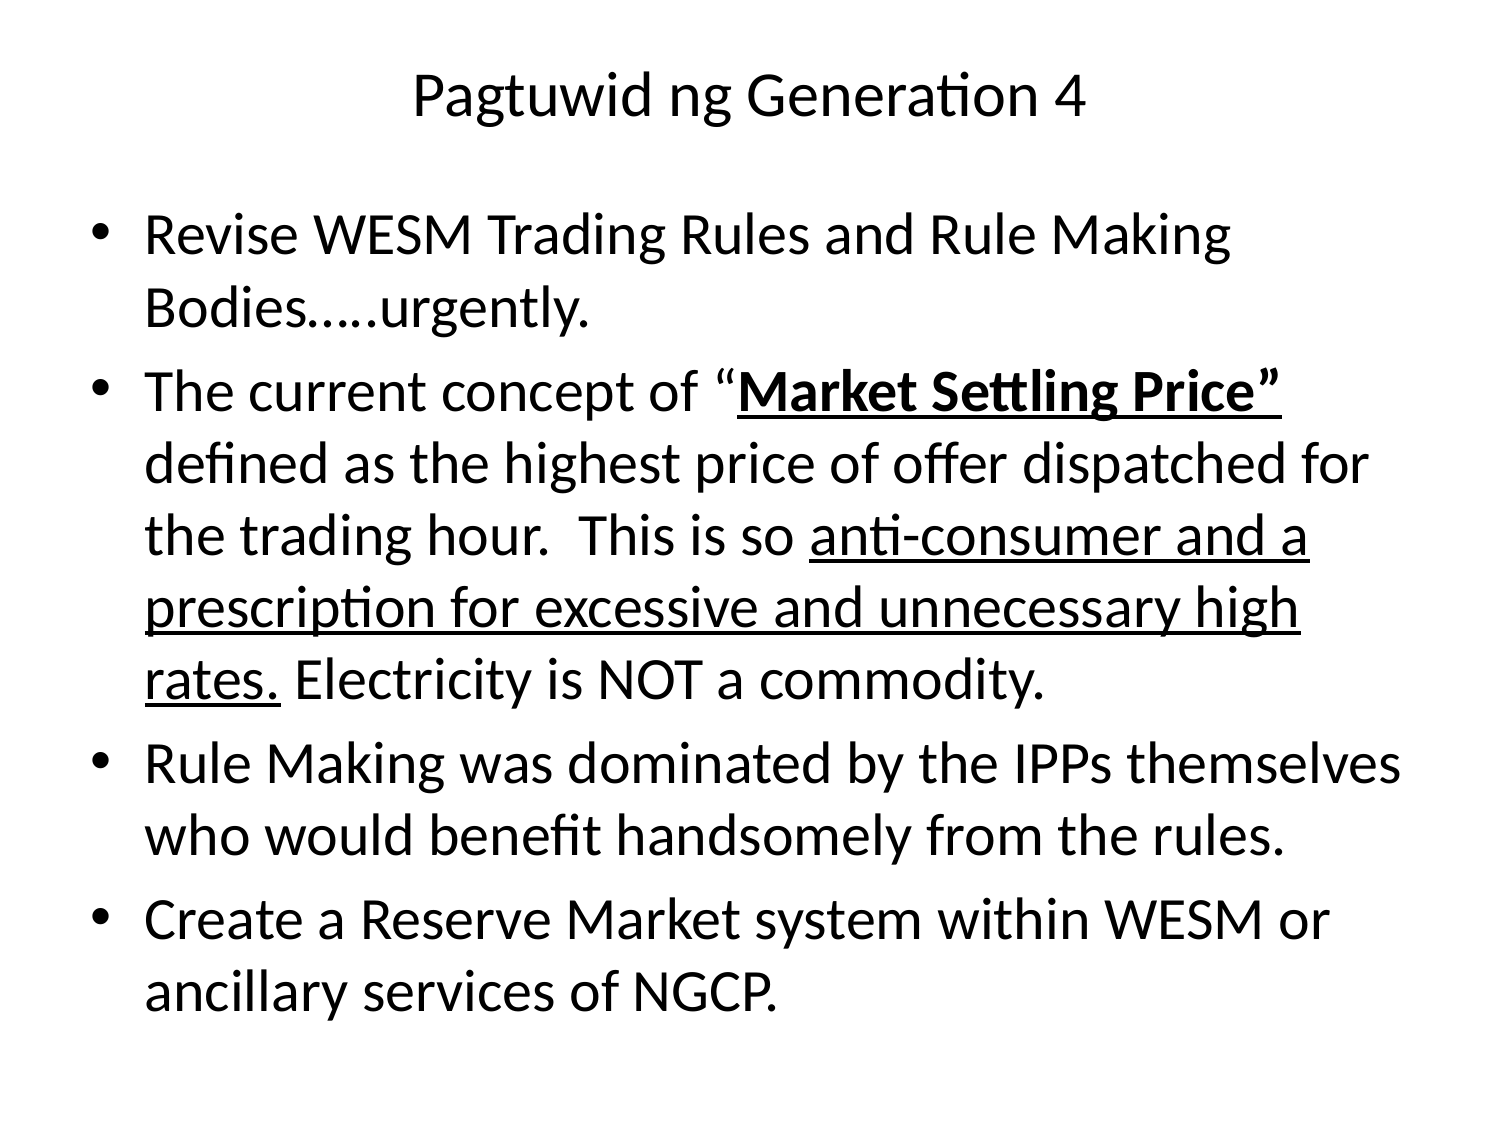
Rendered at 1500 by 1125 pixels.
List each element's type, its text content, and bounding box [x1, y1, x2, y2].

list Revise WESM Trading Rules and Rule Making Bodies…..urgently. The current concept of “Market Settling Price” defined as the highest price of offer dispatched for the trading hour. This is so anti-consumer and a prescription for excessive and unnecessary high rates. Electricity is NOT a commodity. Rule Making was dominated by the IPPs themselves who would benefit handsomely from the rules. Create a Reserve Market system within WESM or ancillary services of NGCP. [75, 187, 1425, 1088]
title Pagtuwid ng Generation 4 [75, 45, 1425, 138]
